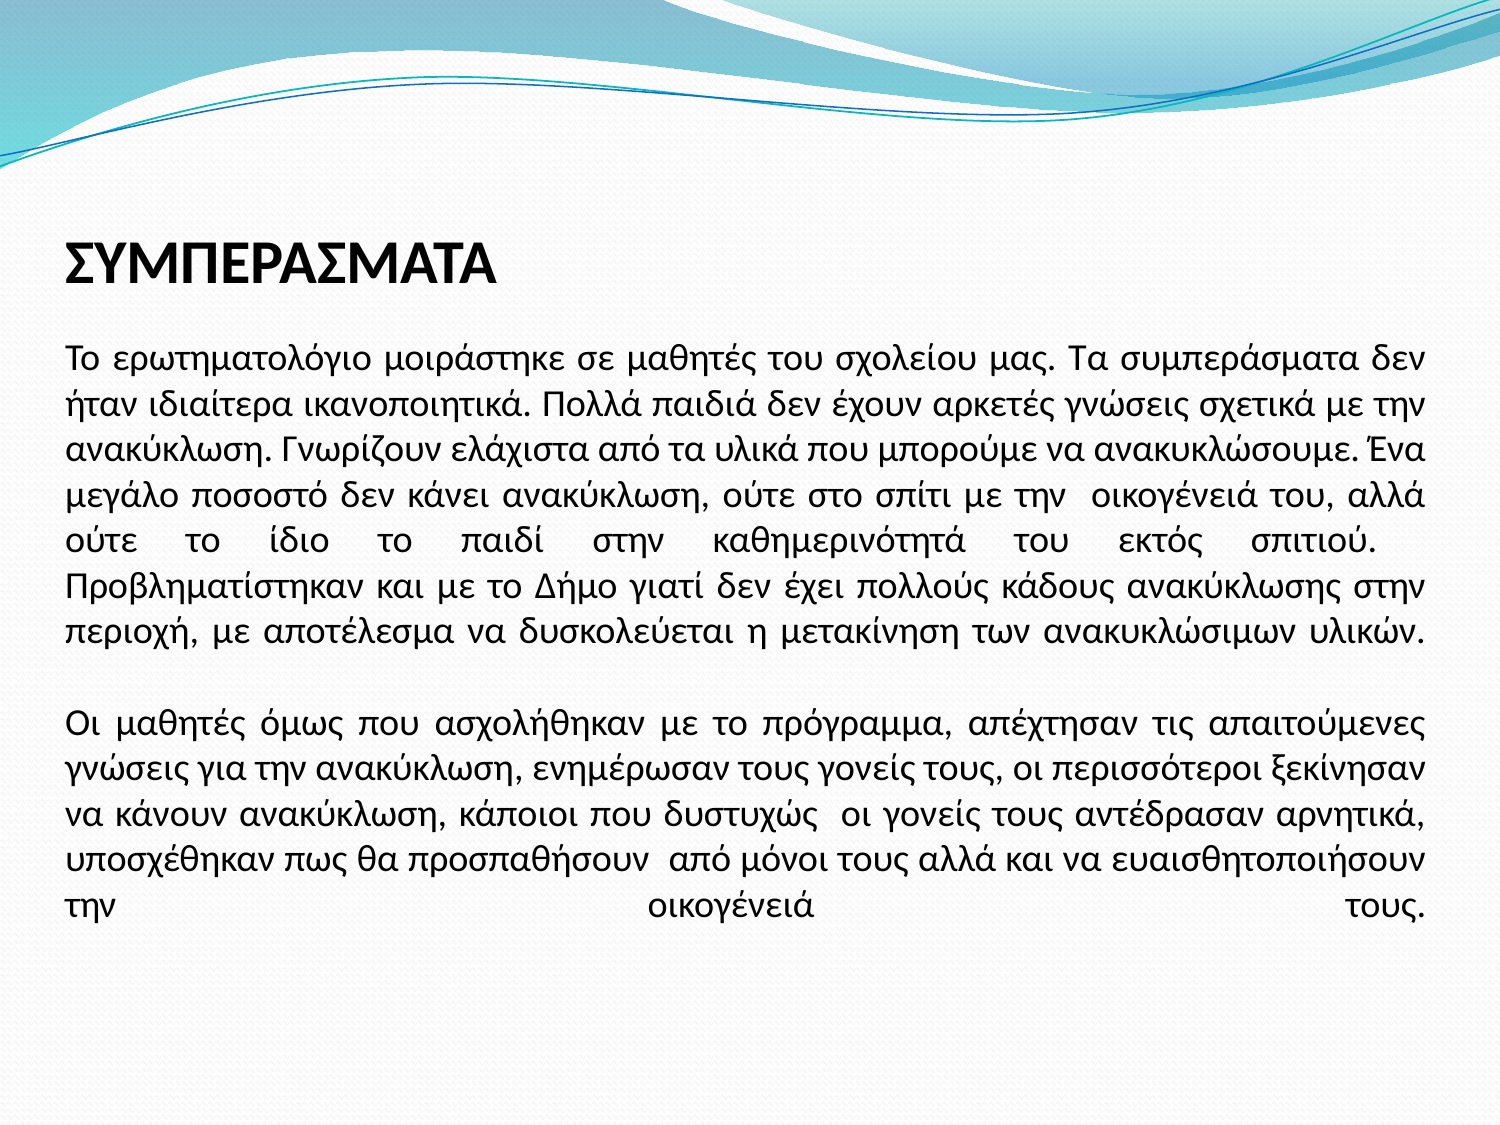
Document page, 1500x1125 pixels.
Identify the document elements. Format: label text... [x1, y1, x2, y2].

title ΣΥΜΠΕΡΑΣΜΑΤΑ Το ερωτηματολόγιο μοιράστηκε σε μαθητές του σχολείου μας. Τα συμπεράσματα δεν ήταν ιδιαίτερα ικανοποιητικά. Πολλά παιδιά δεν έχουν αρκετές γνώσεις σχετικά με την ανακύκλωση. Γνωρίζουν ελάχιστα από τα υλικά που μπορούμε να ανακυκλώσουμε. Ένα μεγάλο ποσοστό δεν κάνει ανακύκλωση, ούτε στο σπίτι με την οικογένειά του, αλλά ούτε το ίδιο το παιδί στην καθημερινότητά του εκτός σπιτιού. Προβληματίστηκαν και με το Δήμο γιατί δεν έχει πολλούς κάδους ανακύκλωσης στην περιοχή, με αποτέλεσμα να δυσκολεύεται η μετακίνηση των ανακυκλώσιμων υλικών. Οι μαθητές όμως που ασχολήθηκαν με το πρόγραμμα, απέχτησαν τις απαιτούμενες γνώσεις για την ανακύκλωση, ενημέρωσαν τους γονείς τους, οι περισσότεροι ξεκίνησαν να κάνουν ανακύκλωση, κάποιοι που δυστυχώς οι γονείς τους αντέδρασαν αρνητικά, υποσχέθηκαν πως θα προσπαθήσουν από μόνοι τους αλλά και να ευαισθητοποιήσουν την οικογένειά τους. [64, 208, 1425, 1000]
